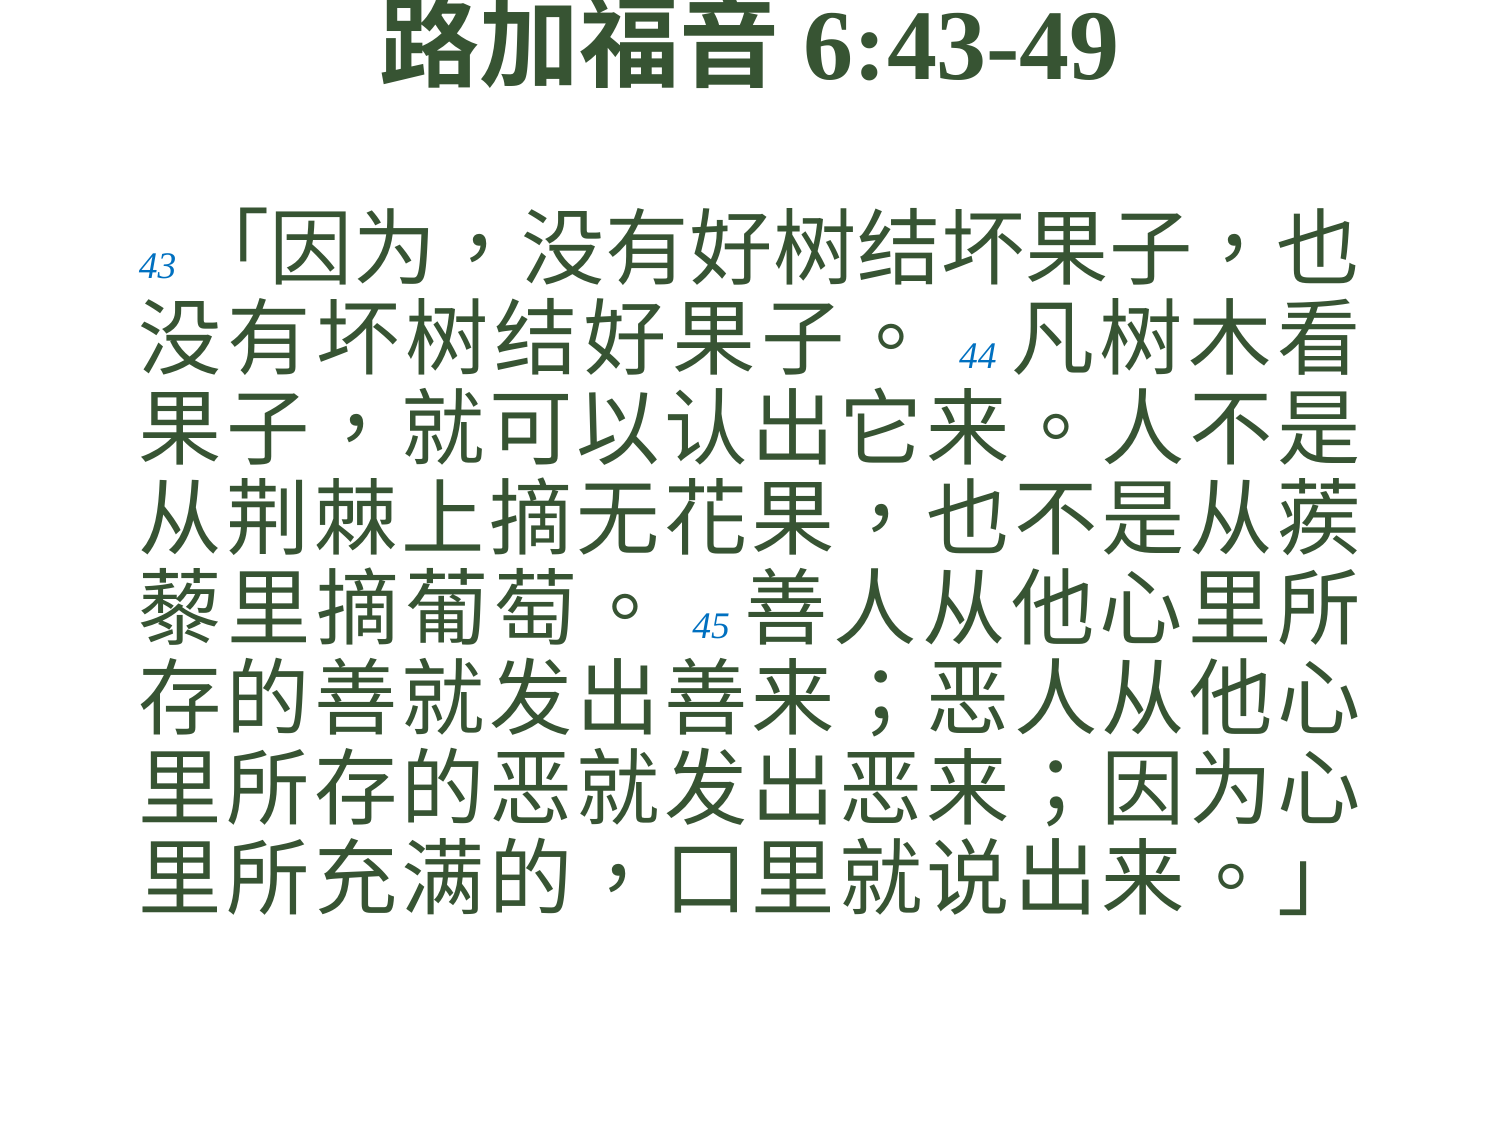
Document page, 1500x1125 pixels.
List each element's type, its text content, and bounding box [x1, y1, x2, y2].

text_box 路加福音6:43-49 43「因为，没有好树结坏果子，也没有坏树结好果子。44凡树木看果子，就可以认出它来。人不是从荆棘上摘无花果，也不是从蒺藜里摘葡萄。45善人从他心里所存的善就发出善来；恶人从他心里所存的恶就发出恶来；因为心里所充满的，口里就说出来。」 [123, 680, 1376, 1015]
